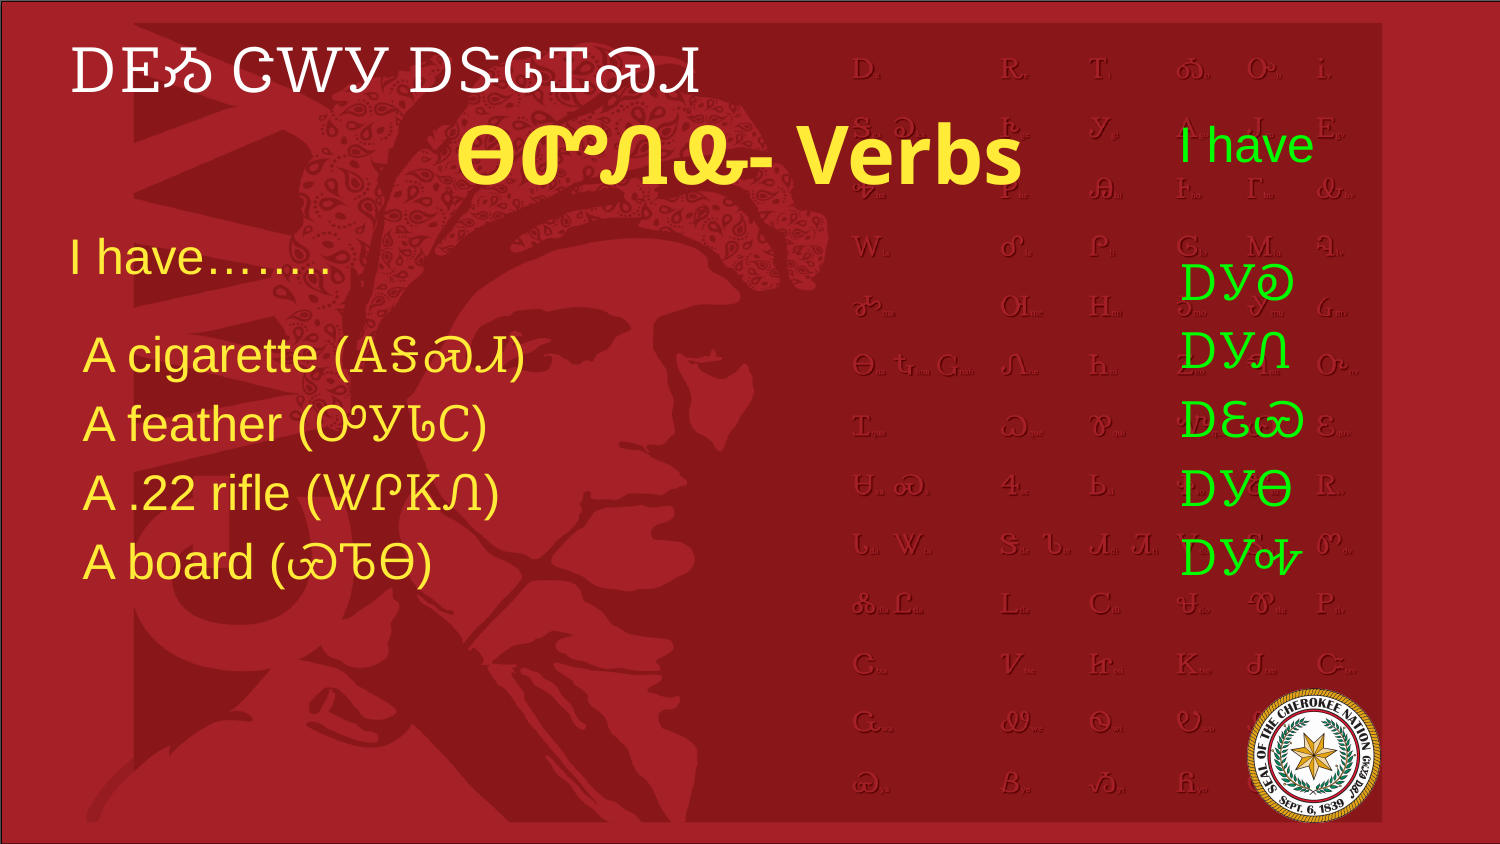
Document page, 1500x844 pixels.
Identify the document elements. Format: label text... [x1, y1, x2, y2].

text_box ᎾᏛᏁᎲ- Verbs [382, 87, 1097, 216]
title ᎠᎬᏱ ᏣᎳᎩ ᎠᏕᎶᏆᏍᏗ [53, 7, 1426, 121]
picture [0, 0, 1500, 844]
list I have…….. [53, 200, 1120, 299]
list I have ᎠᎩᎧ ᎠᎩᏁ ᎠᏋᏯ ᎠᎩᎾ ᎠᎩᎭ [1163, 87, 1448, 647]
list A cigarette (ᎪᎦᏍᏗ) A feather (ᎤᎩᏓᏟ) A .22 rifle (ᏔᎵᏦᏁ) A board (ᏯᏖᎾ) [67, 298, 1135, 782]
